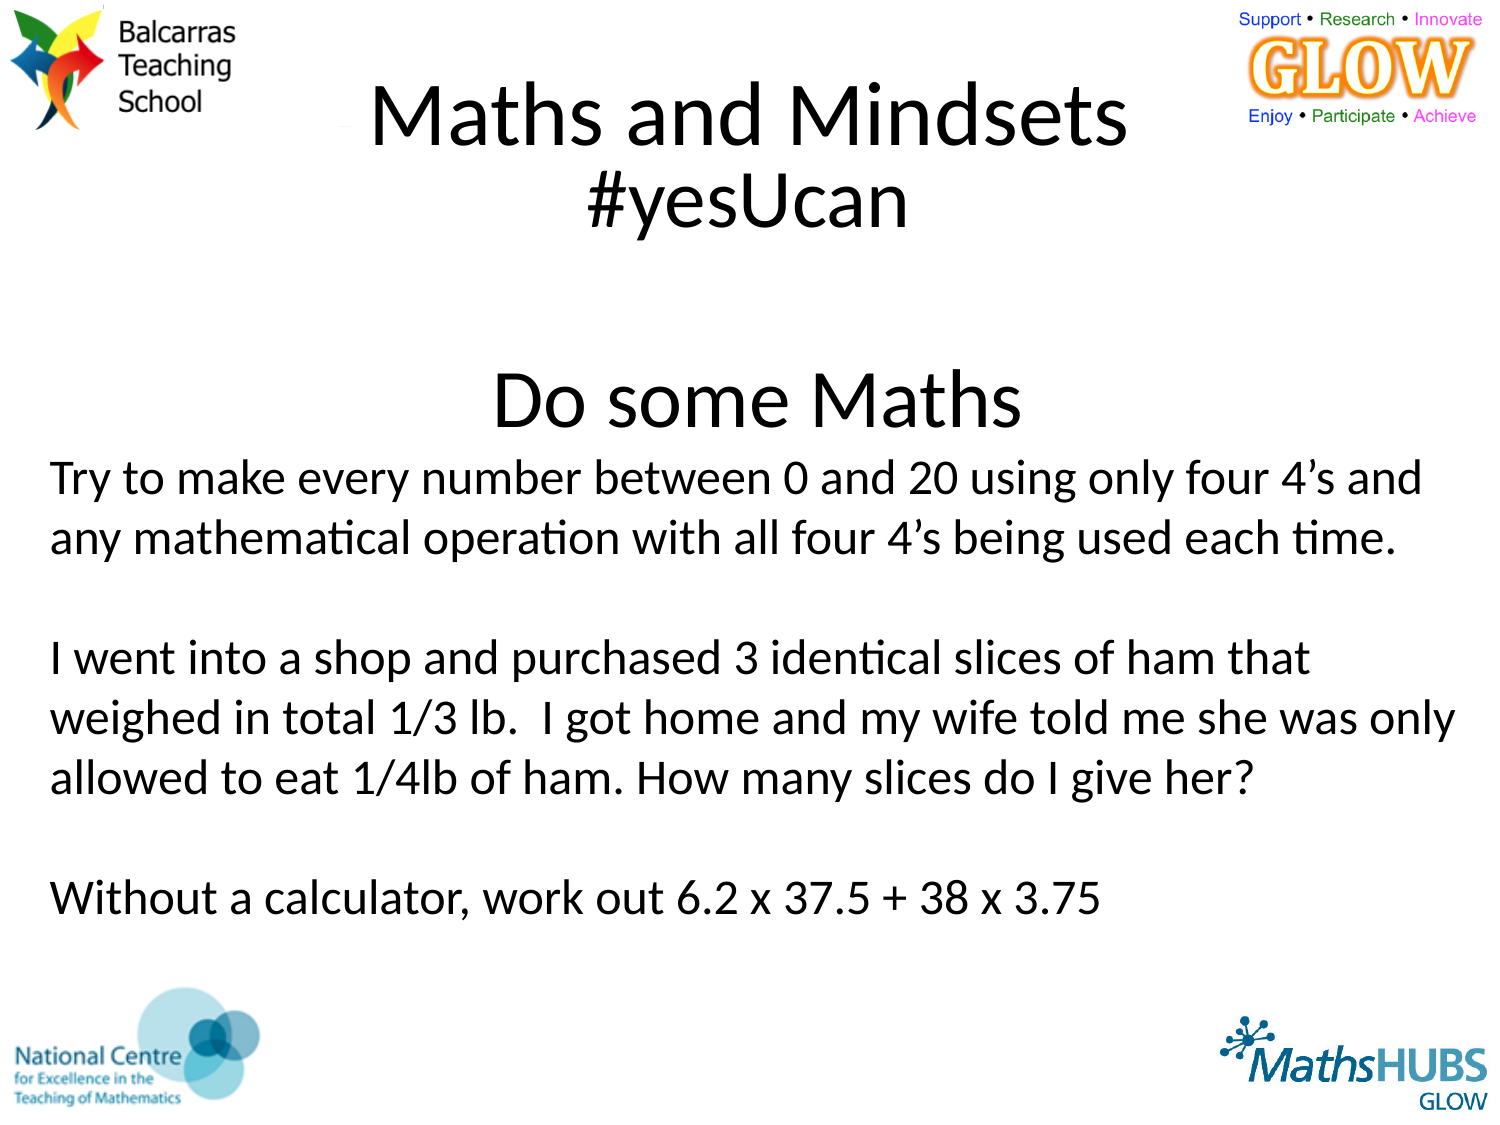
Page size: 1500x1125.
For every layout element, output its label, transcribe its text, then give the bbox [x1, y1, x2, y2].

title Maths and Mindsets [75, 45, 1425, 137]
picture [9, 4, 353, 130]
picture [1204, 1001, 1500, 1125]
picture [12, 983, 263, 1114]
picture [1230, 0, 1493, 130]
text_box #yesUcan Do some Maths Try to make every number between 0 and 20 using only four 4’s and any mathematical operation with all four 4’s being used each time. I went into a shop and purchased 3 identical slices of ham that weighed in total 1/3 lb. I got home and my wife told me she was only allowed to eat 1/4lb of ham. How many slices do I give her? Without a calculator, work out 6.2 x 37.5 + 38 x 3.75 [34, 137, 1482, 932]
